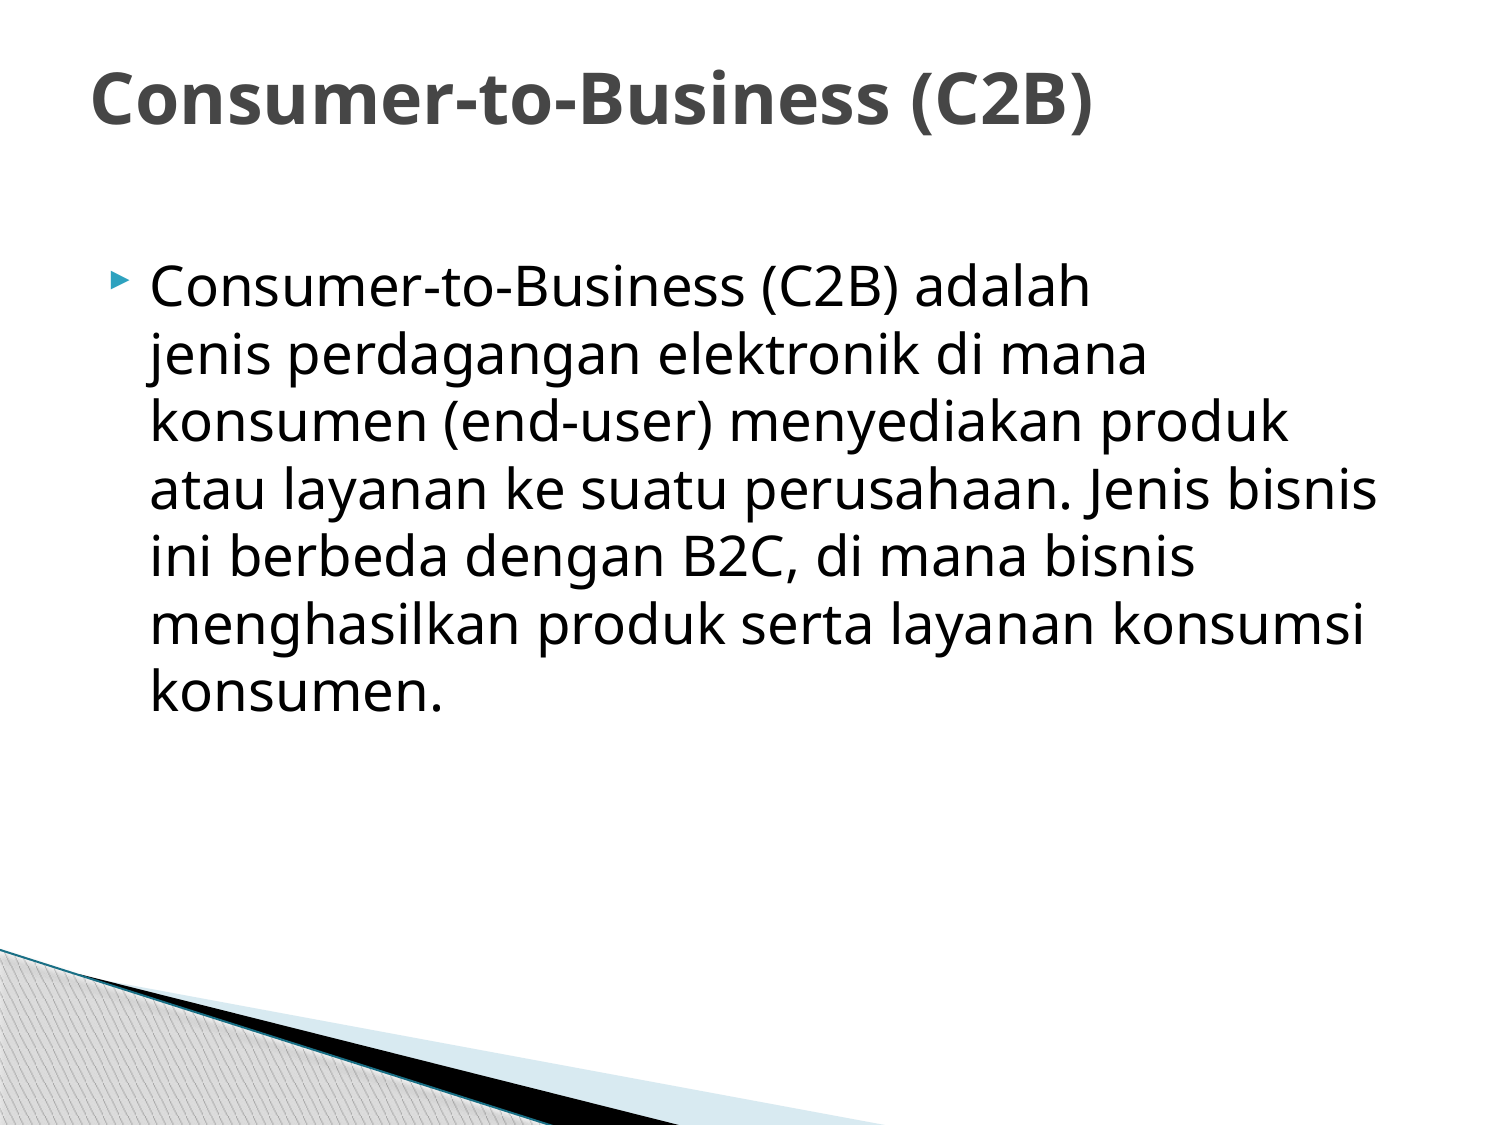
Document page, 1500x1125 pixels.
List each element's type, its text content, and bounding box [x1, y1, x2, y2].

title Consumer-to-Business (C2B) [75, 45, 1425, 233]
list Consumer-to-Business (C2B) adalah jenis perdagangan elektronik di mana konsumen (end-user) menyediakan produk atau layanan ke suatu perusahaan. Jenis bisnis ini berbeda dengan B2C, di mana bisnis menghasilkan produk serta layanan konsumsi konsumen. [75, 243, 1425, 986]
